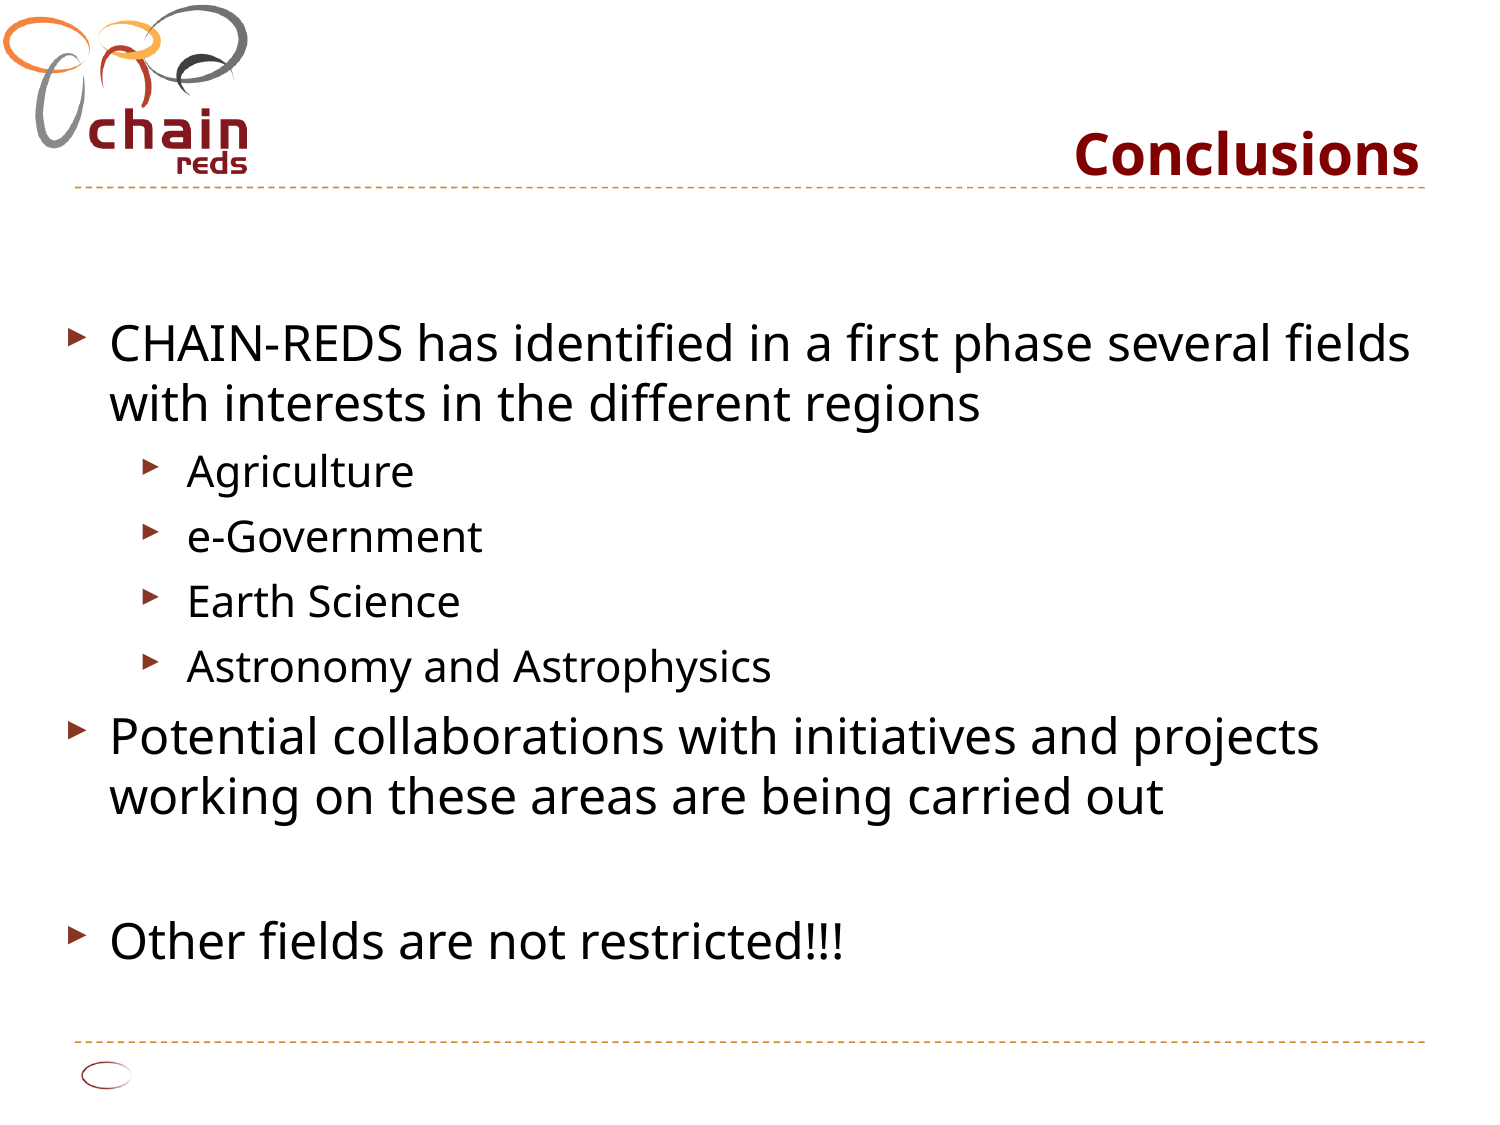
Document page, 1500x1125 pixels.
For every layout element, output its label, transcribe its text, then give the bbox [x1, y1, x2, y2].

picture [0, 0, 254, 179]
text_box CHAIN-REDS has identified in a first phase several fields with interests in the different regions Agriculture e-Government Earth Science Astronomy and Astrophysics Potential collaborations with initiatives and projects working on these areas are being carried out Other fields are not restricted!!! [50, 231, 1438, 1083]
picture [76, 1083, 135, 1094]
text_box Conclusions [112, 7, 1436, 195]
